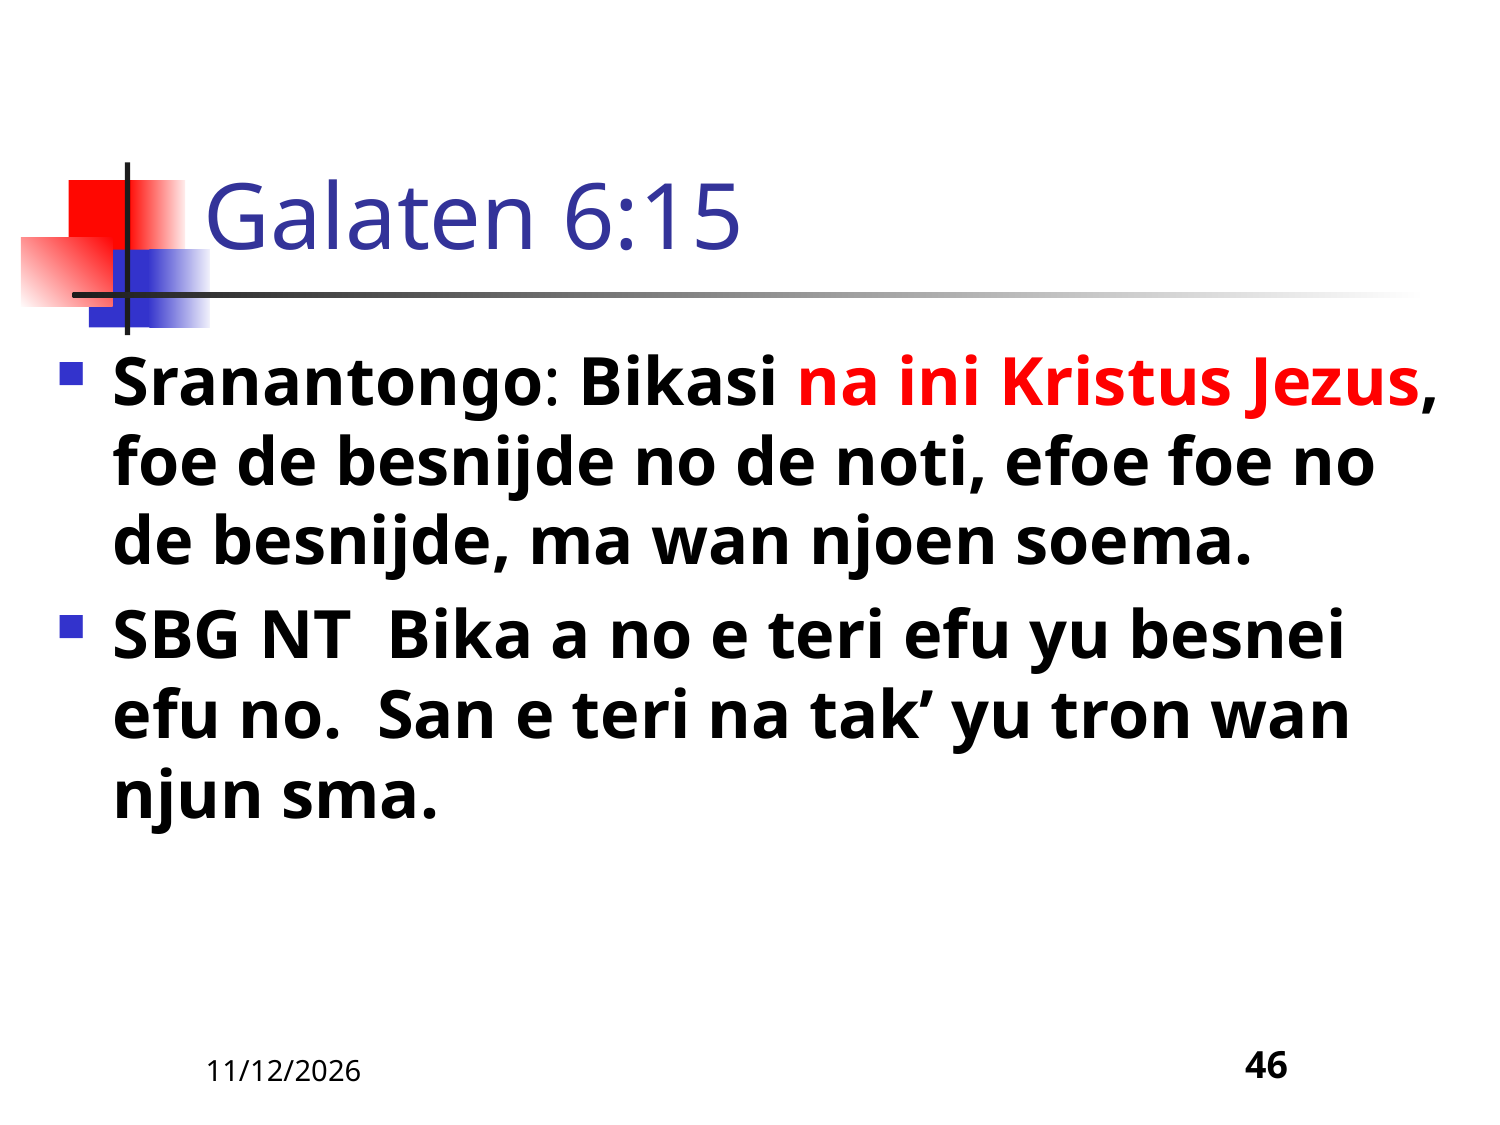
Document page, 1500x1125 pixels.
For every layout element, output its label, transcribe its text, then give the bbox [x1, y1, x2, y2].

title Galaten 6:15 [188, 35, 1468, 275]
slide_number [190, 1024, 504, 1100]
slide_number 46 [1155, 1024, 1468, 1100]
list Sranantongo: Bikasi na ini Kristus Jezus, foe de besnijde no de noti, efoe foe no de besnijde, ma wan njoen soema. SBG NT Bika a no e teri efu yu besnei efu no. San e teri na tak’ yu tron wan njun sma. [41, 331, 1469, 1006]
